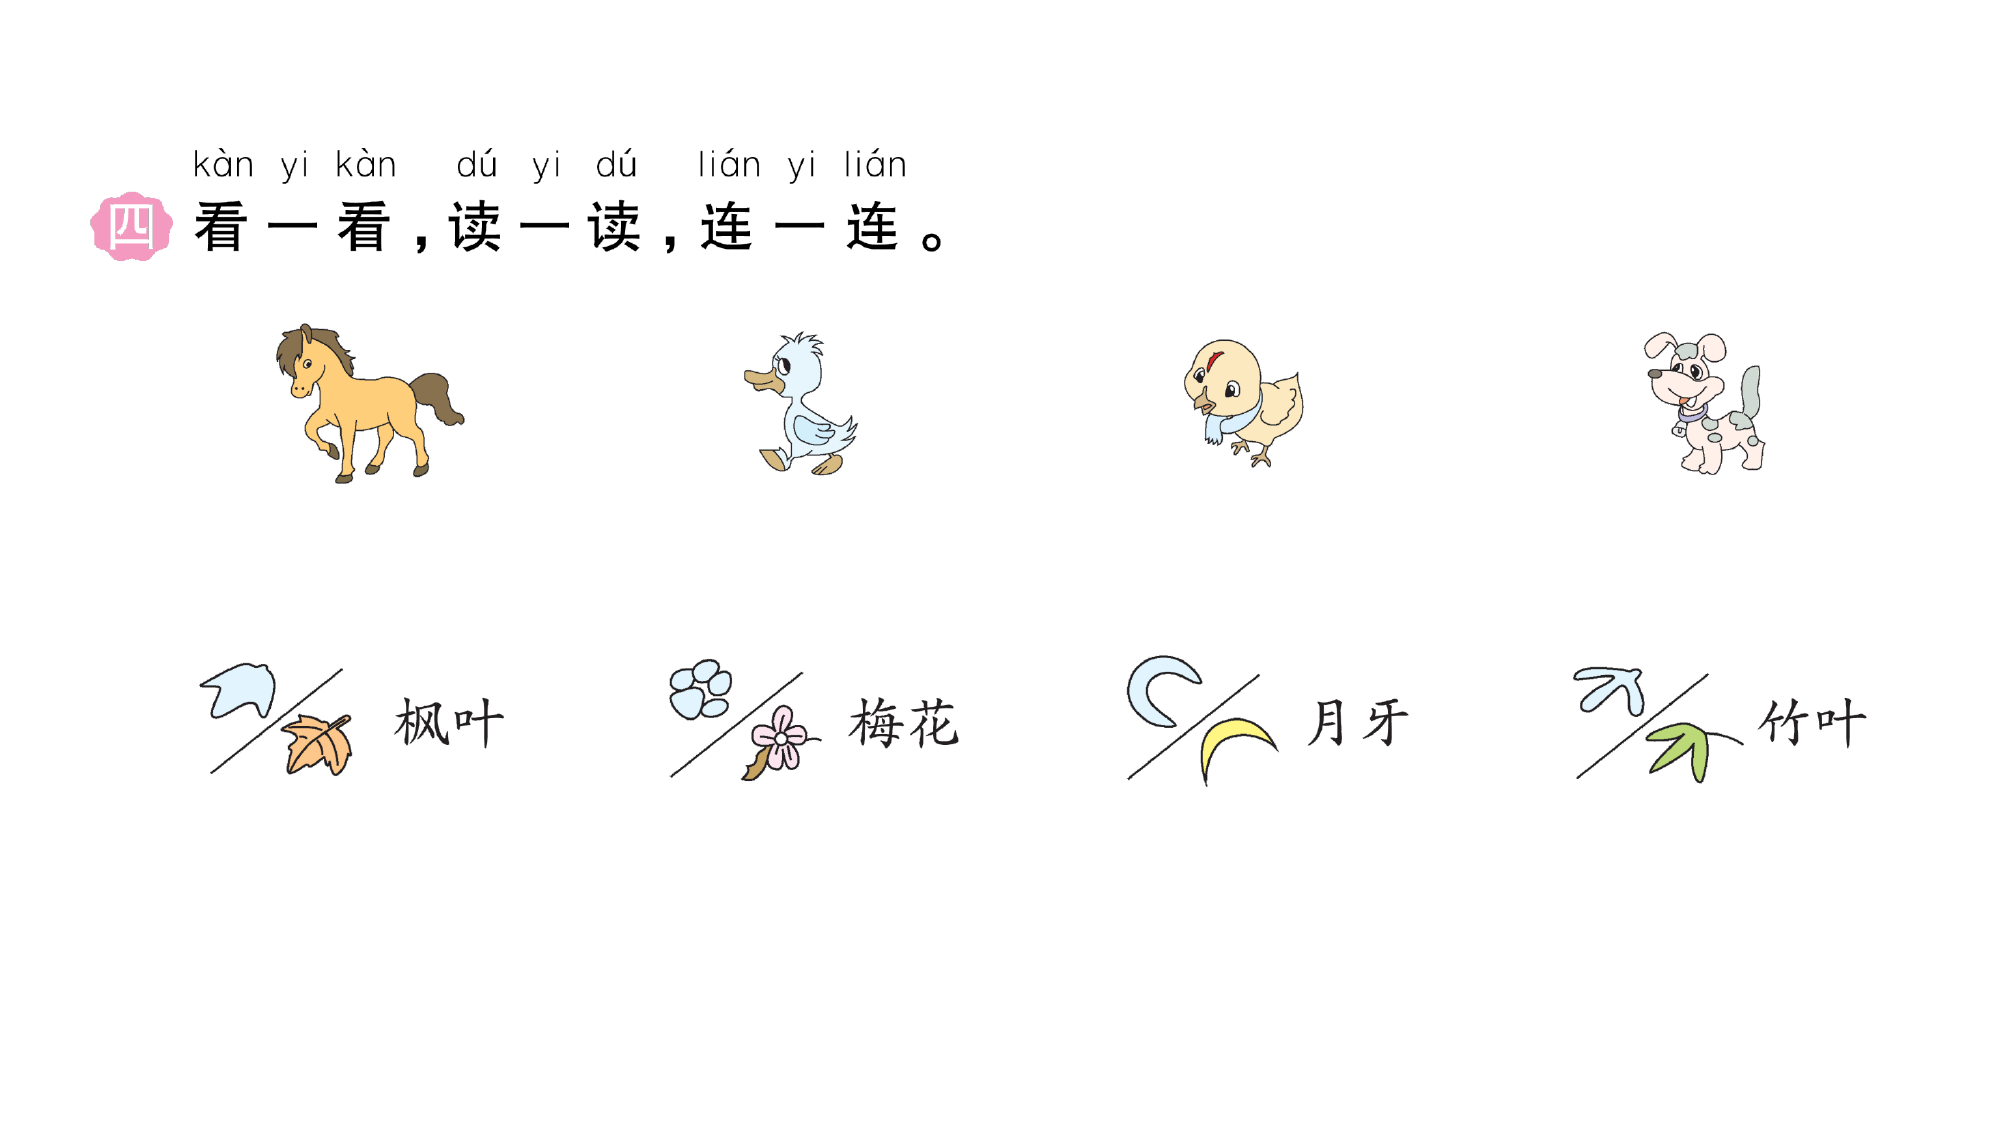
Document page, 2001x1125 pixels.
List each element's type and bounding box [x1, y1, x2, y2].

picture [87, 117, 1979, 820]
